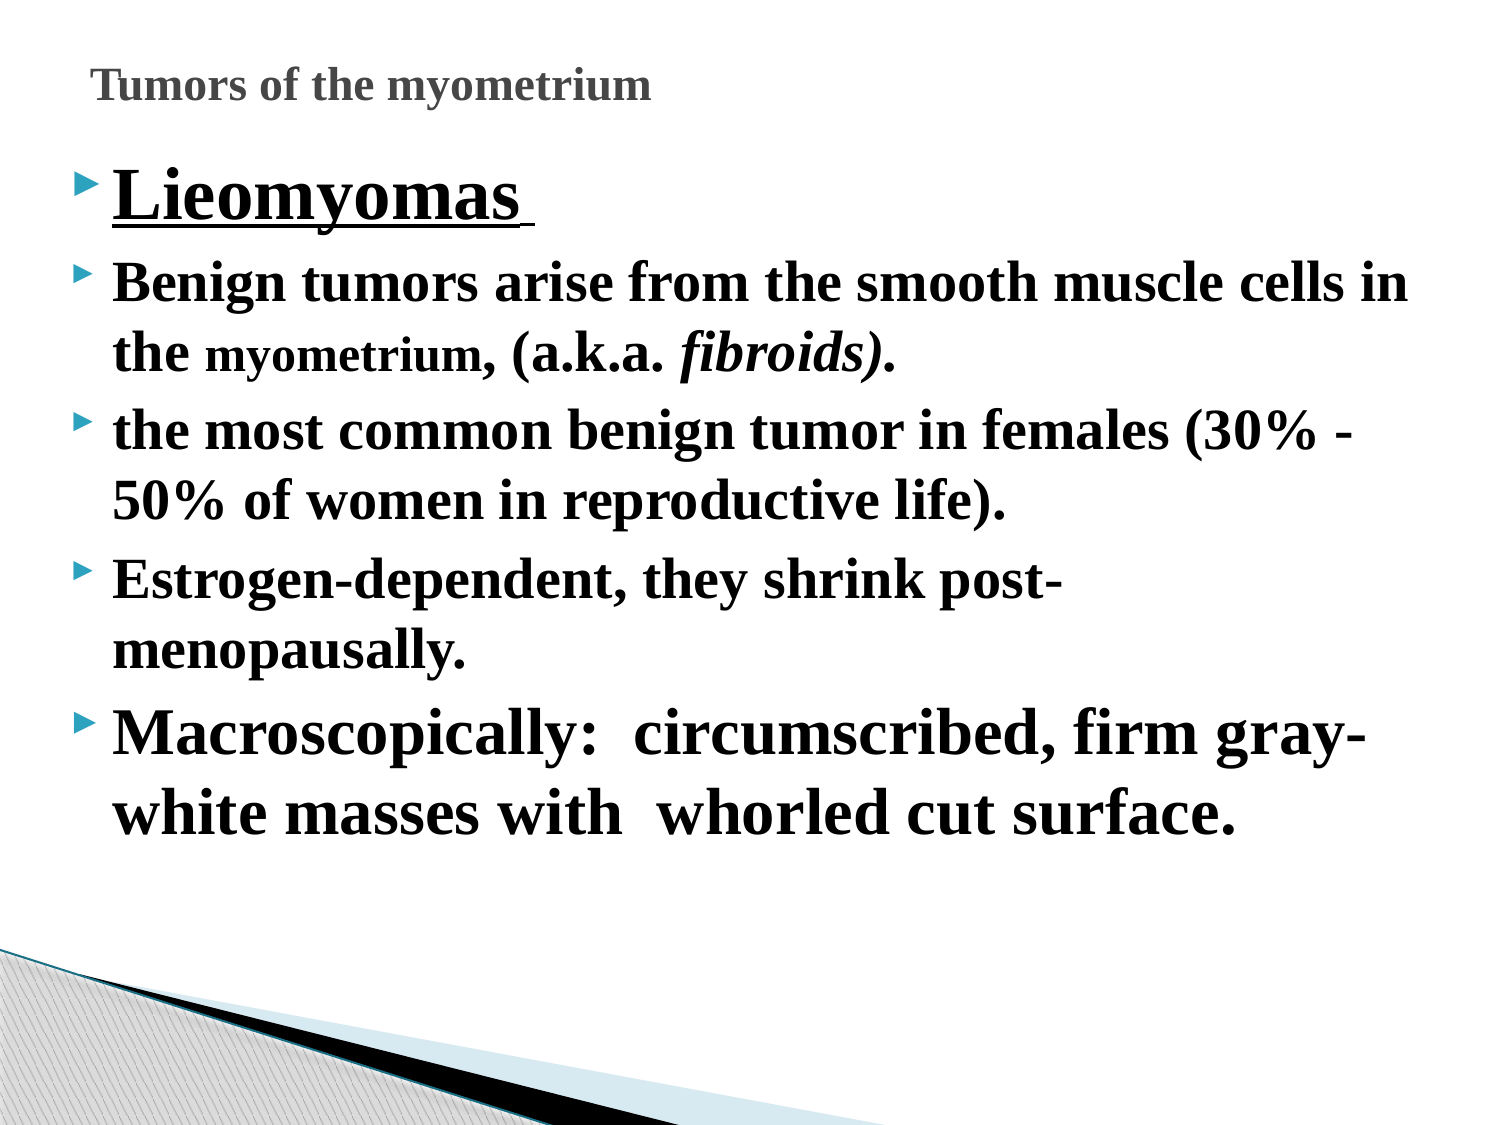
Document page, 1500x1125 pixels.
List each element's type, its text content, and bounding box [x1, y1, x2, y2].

title Tumors of the myometrium [75, 45, 1425, 175]
list Lieomyomas Benign tumors arise from the smooth muscle cells in the myometrium, (a.k.a. fibroids). the most common benign tumor in females (30% - 50% of women in reproductive life). Estrogen-dependent, they shrink post-menopausally. Macroscopically: circumscribed, firm gray-white masses with whorled cut surface. [37, 137, 1425, 1075]
